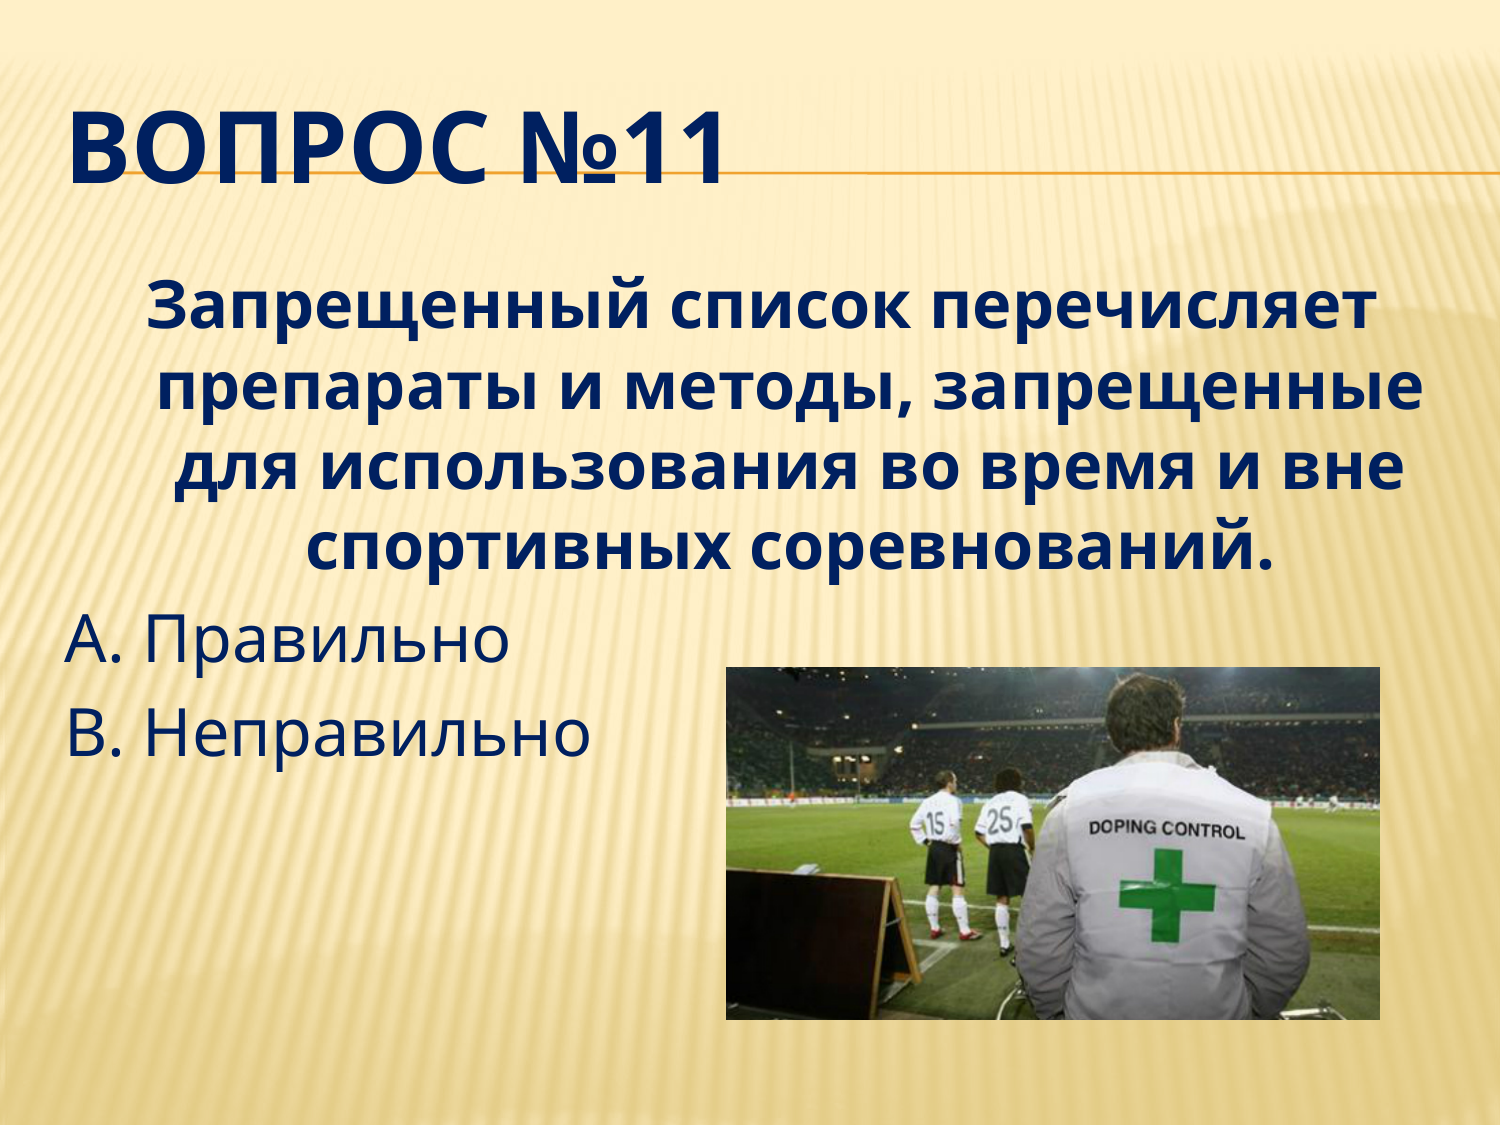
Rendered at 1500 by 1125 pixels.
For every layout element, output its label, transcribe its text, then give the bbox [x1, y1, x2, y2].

title ВОПРОС №11 [50, 75, 1475, 213]
picture [726, 667, 1380, 1020]
list Запрещенный список перечисляет препараты и методы, запрещенные для использования во время и вне спортивных соревнований. A. Правильно B. Неправильно [50, 254, 1475, 998]
